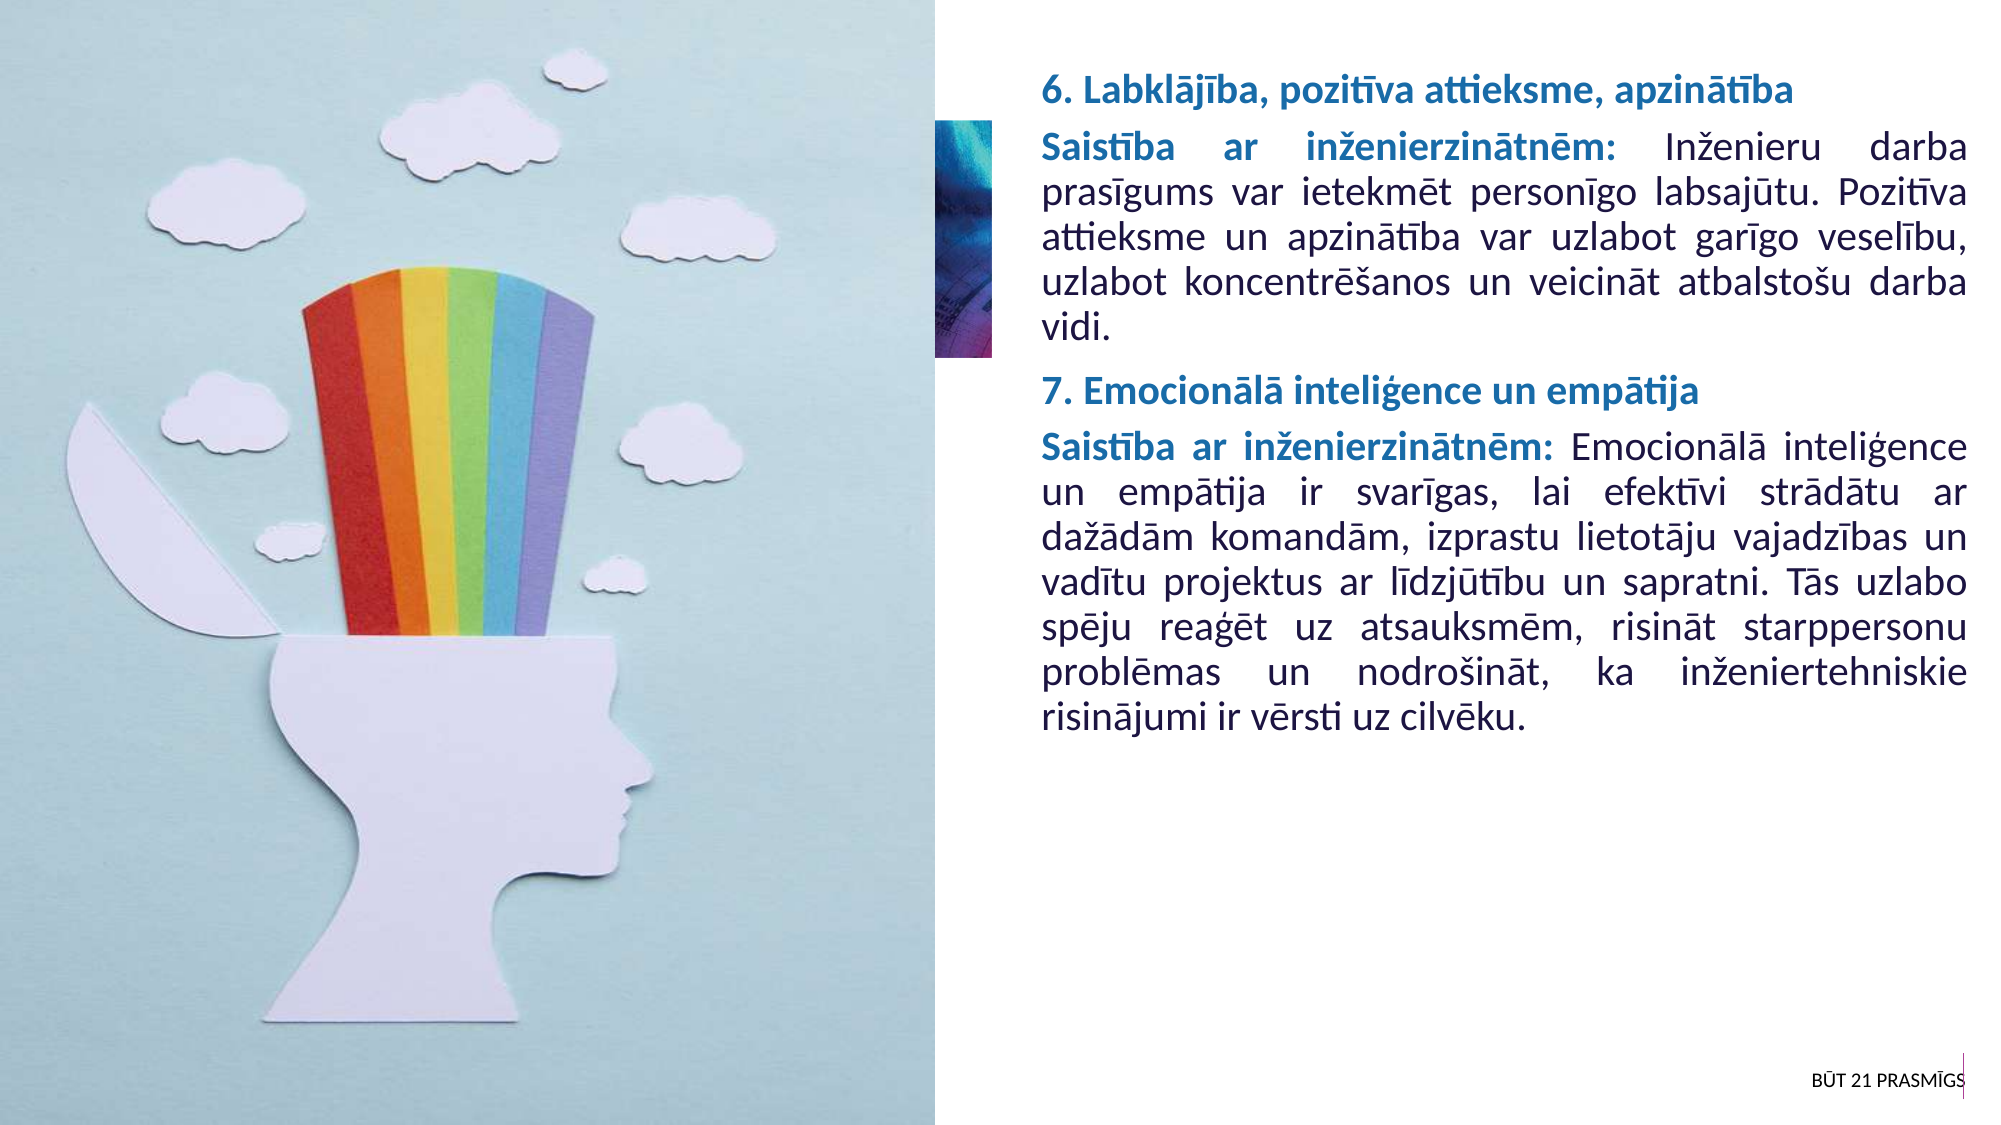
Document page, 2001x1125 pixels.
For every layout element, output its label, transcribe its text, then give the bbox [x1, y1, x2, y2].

list 6. Labklājība, pozitīva attieksme, apzinātība Saistība ar inženierzinātnēm: Inženieru darba prasīgums var ietekmēt personīgo labsajūtu. Pozitīva attieksme un apzinātība var uzlabot garīgo veselību, uzlabot koncentrēšanos un veicināt atbalstošu darba vidi. 7. Emocionālā inteliģence un empātija Saistība ar inženierzinātnēm: Emocionālā inteliģence un empātija ir svarīgas, lai efektīvi strādātu ar dažādām komandām, izprastu lietotāju vajadzības un vadītu projektus ar līdzjūtību un sapratni. Tās uzlabo spēju reaģēt uz atsauksmēm, risināt starppersonu problēmas un nodrošināt, ka inženiertehniskie risinājumi ir vērsti uz cilvēku. [1026, 59, 1984, 137]
picture [0, 0, 991, 1125]
